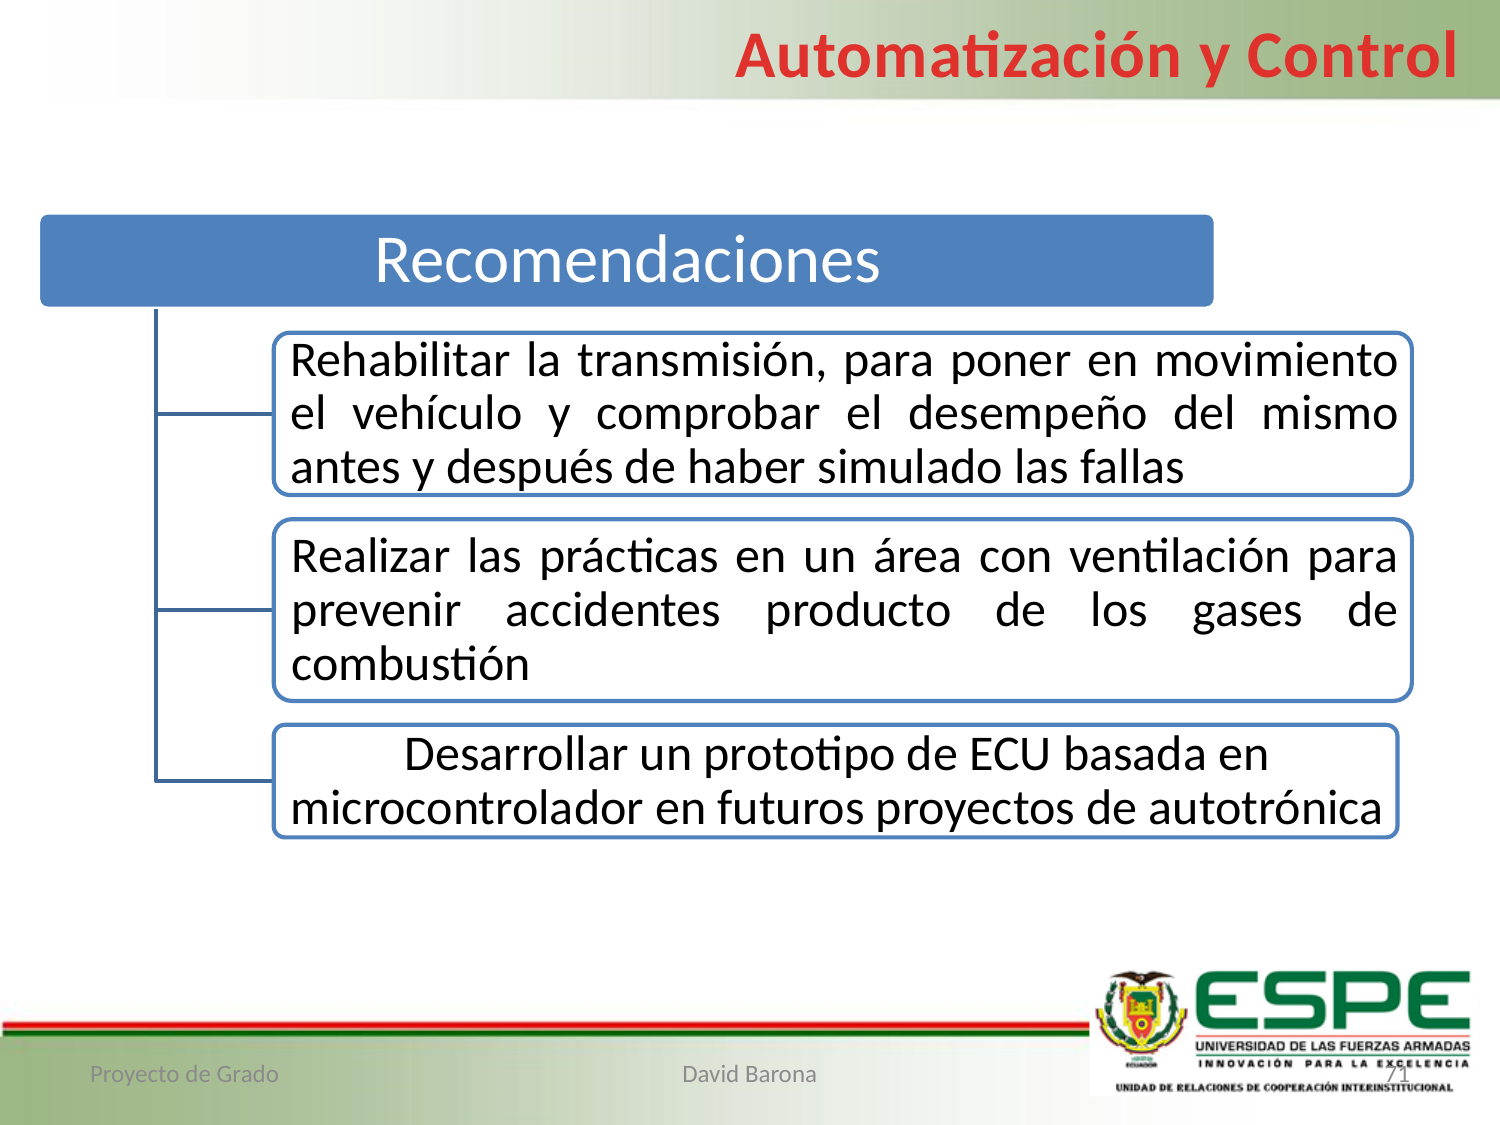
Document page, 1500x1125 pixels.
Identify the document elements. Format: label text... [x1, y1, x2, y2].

footer David Barona [512, 1042, 988, 1103]
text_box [37, 124, 1413, 926]
text_box Automatización y Control [375, 3, 1475, 99]
picture [0, 0, 1500, 1125]
slide_number Proyecto de Grado [75, 1042, 425, 1103]
slide_number 71 [1074, 1042, 1425, 1103]
